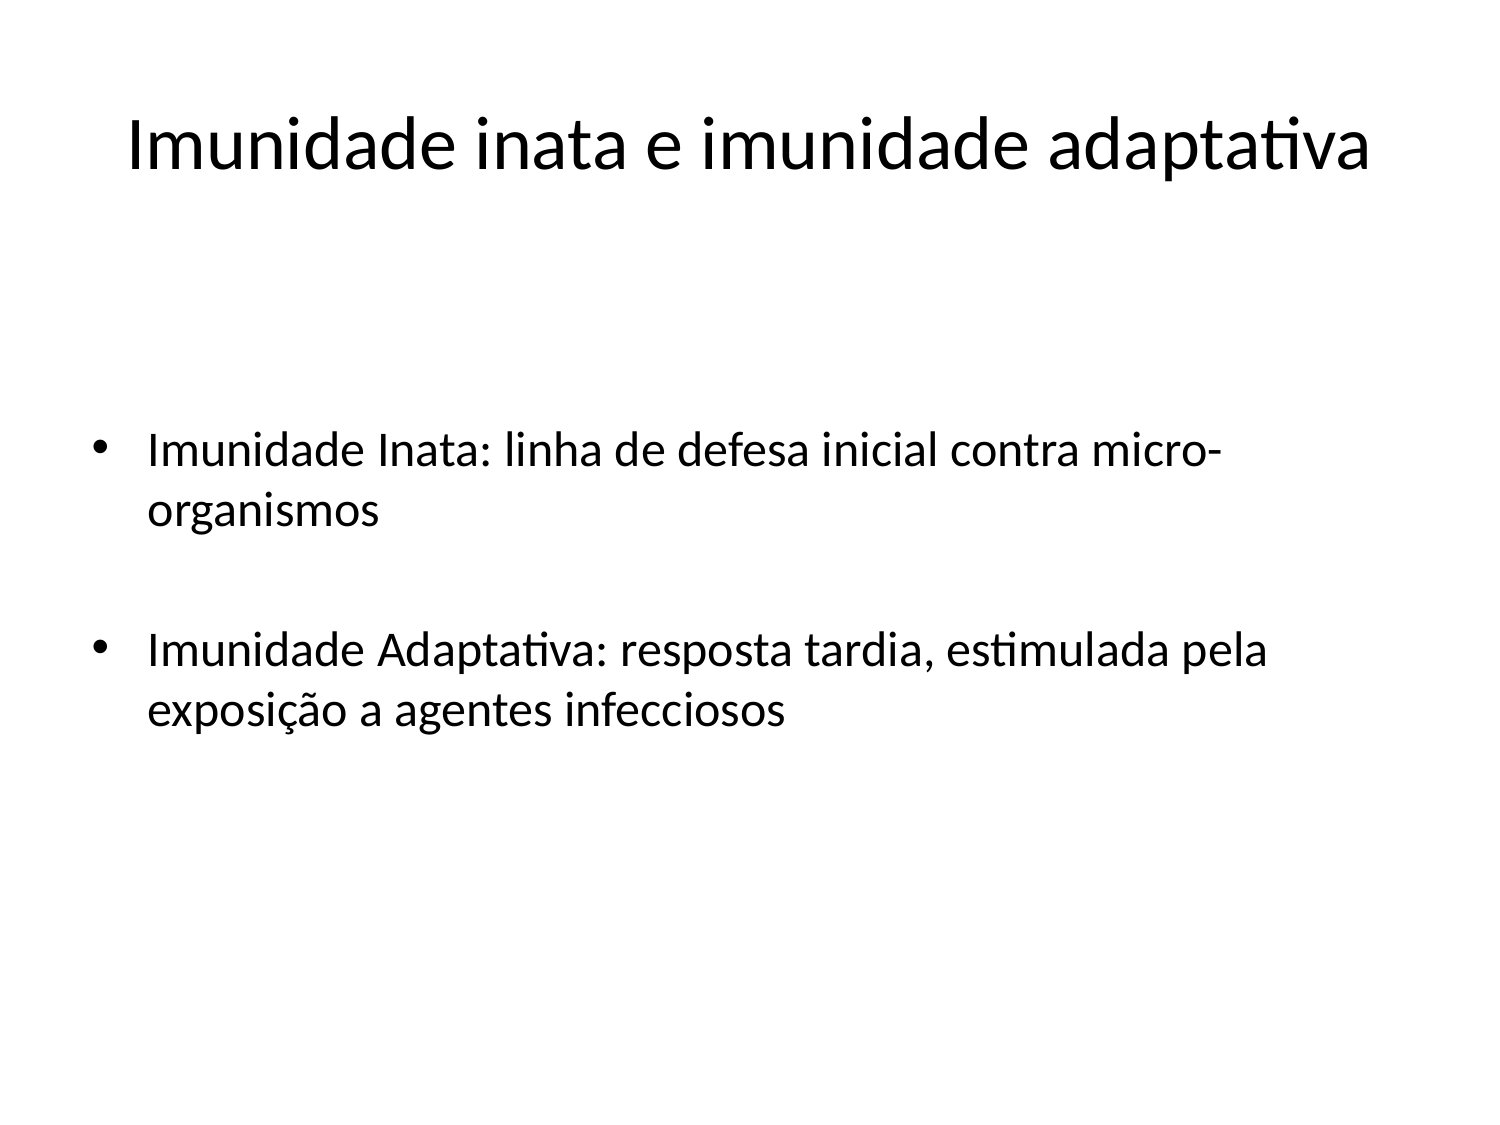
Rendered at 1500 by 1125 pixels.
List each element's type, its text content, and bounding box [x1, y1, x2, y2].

title Imunidade inata e imunidade adaptativa [75, 45, 1425, 233]
list Imunidade Inata: linha de defesa inicial contra micro-organismos Imunidade Adaptativa: resposta tardia, estimulada pela exposição a agentes infecciosos [76, 408, 1427, 835]
